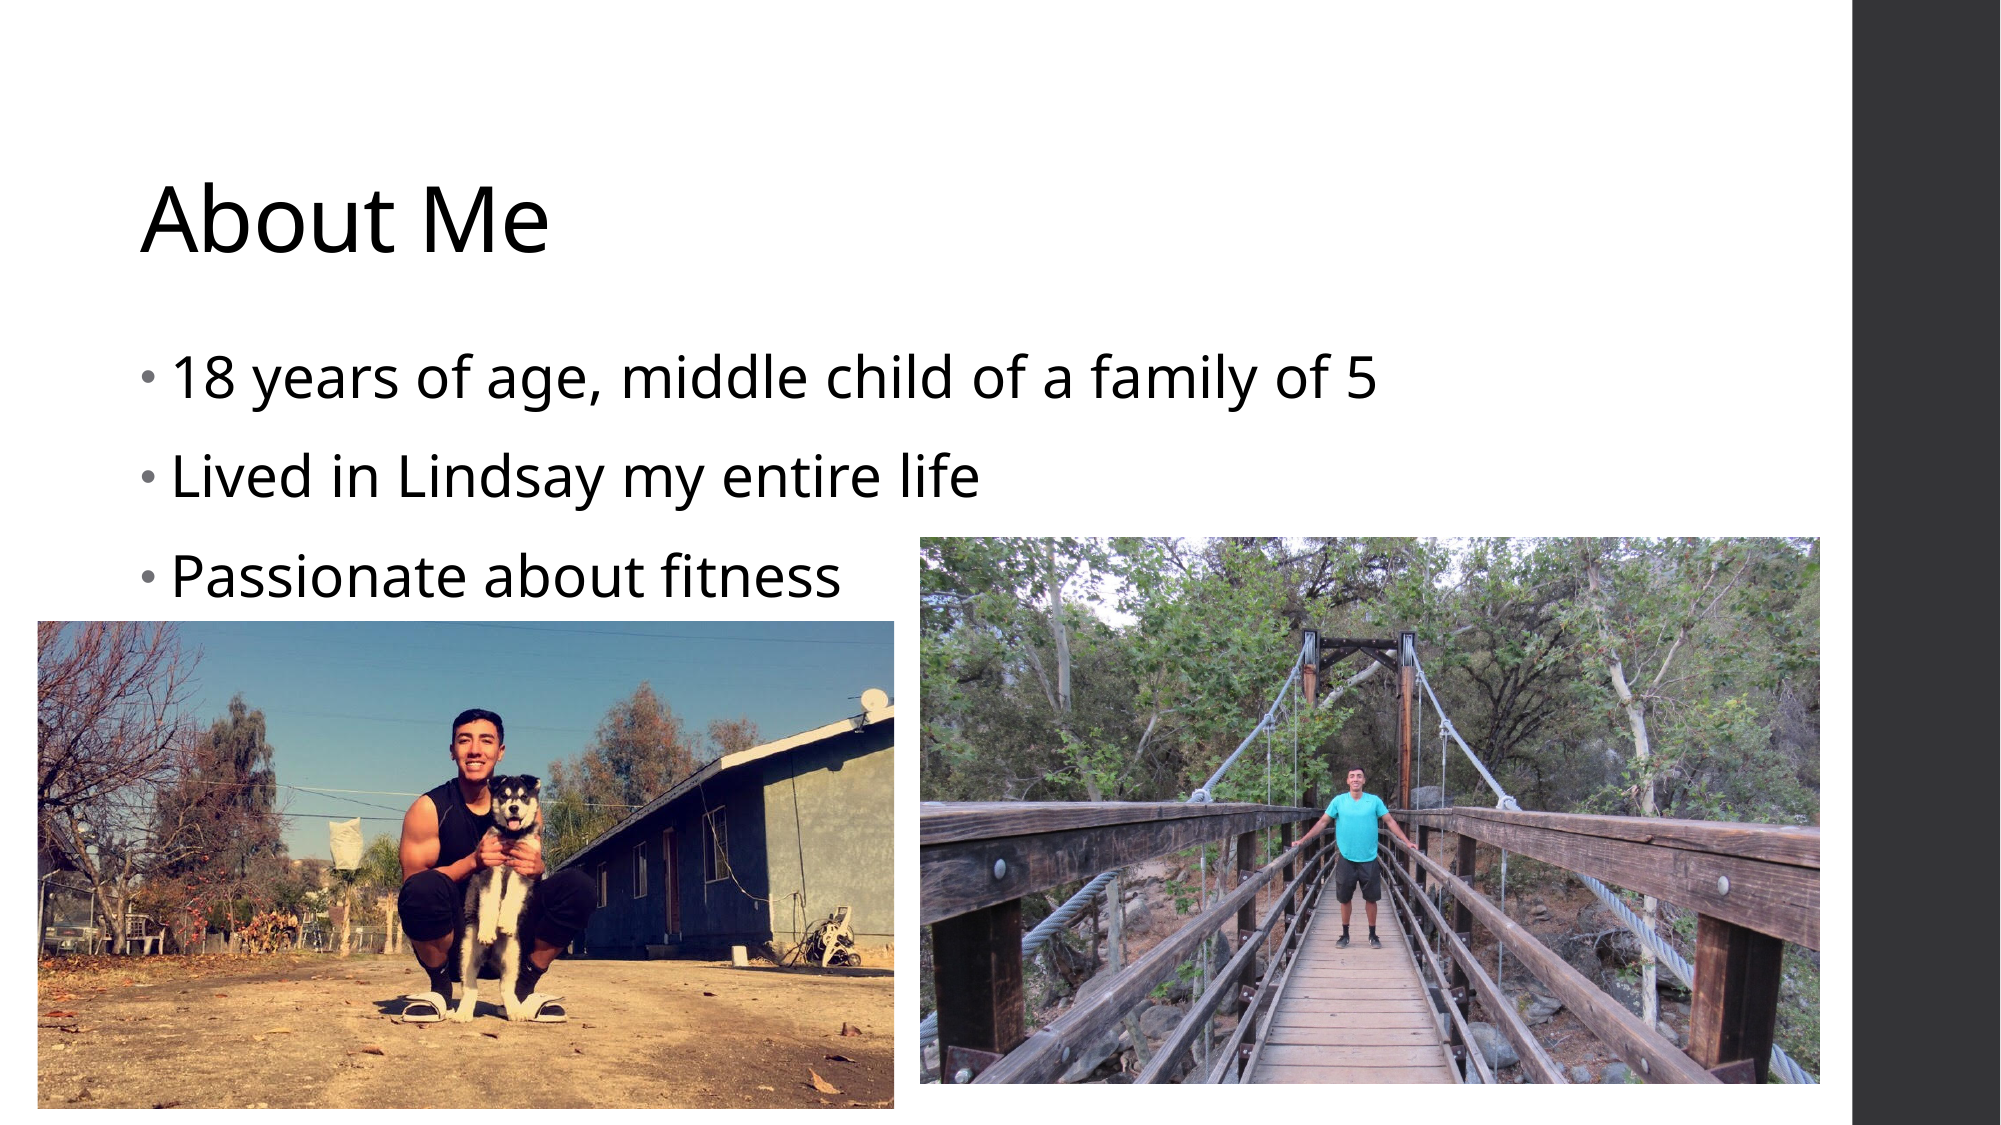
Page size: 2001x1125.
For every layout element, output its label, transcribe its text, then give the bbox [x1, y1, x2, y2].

list 18 years of age, middle child of a family of 5 Lived in Lindsay my entire life Passionate about fitness [125, 337, 1535, 1052]
title About Me [125, 62, 1715, 280]
picture [919, 537, 1821, 1084]
picture [37, 621, 895, 1110]
